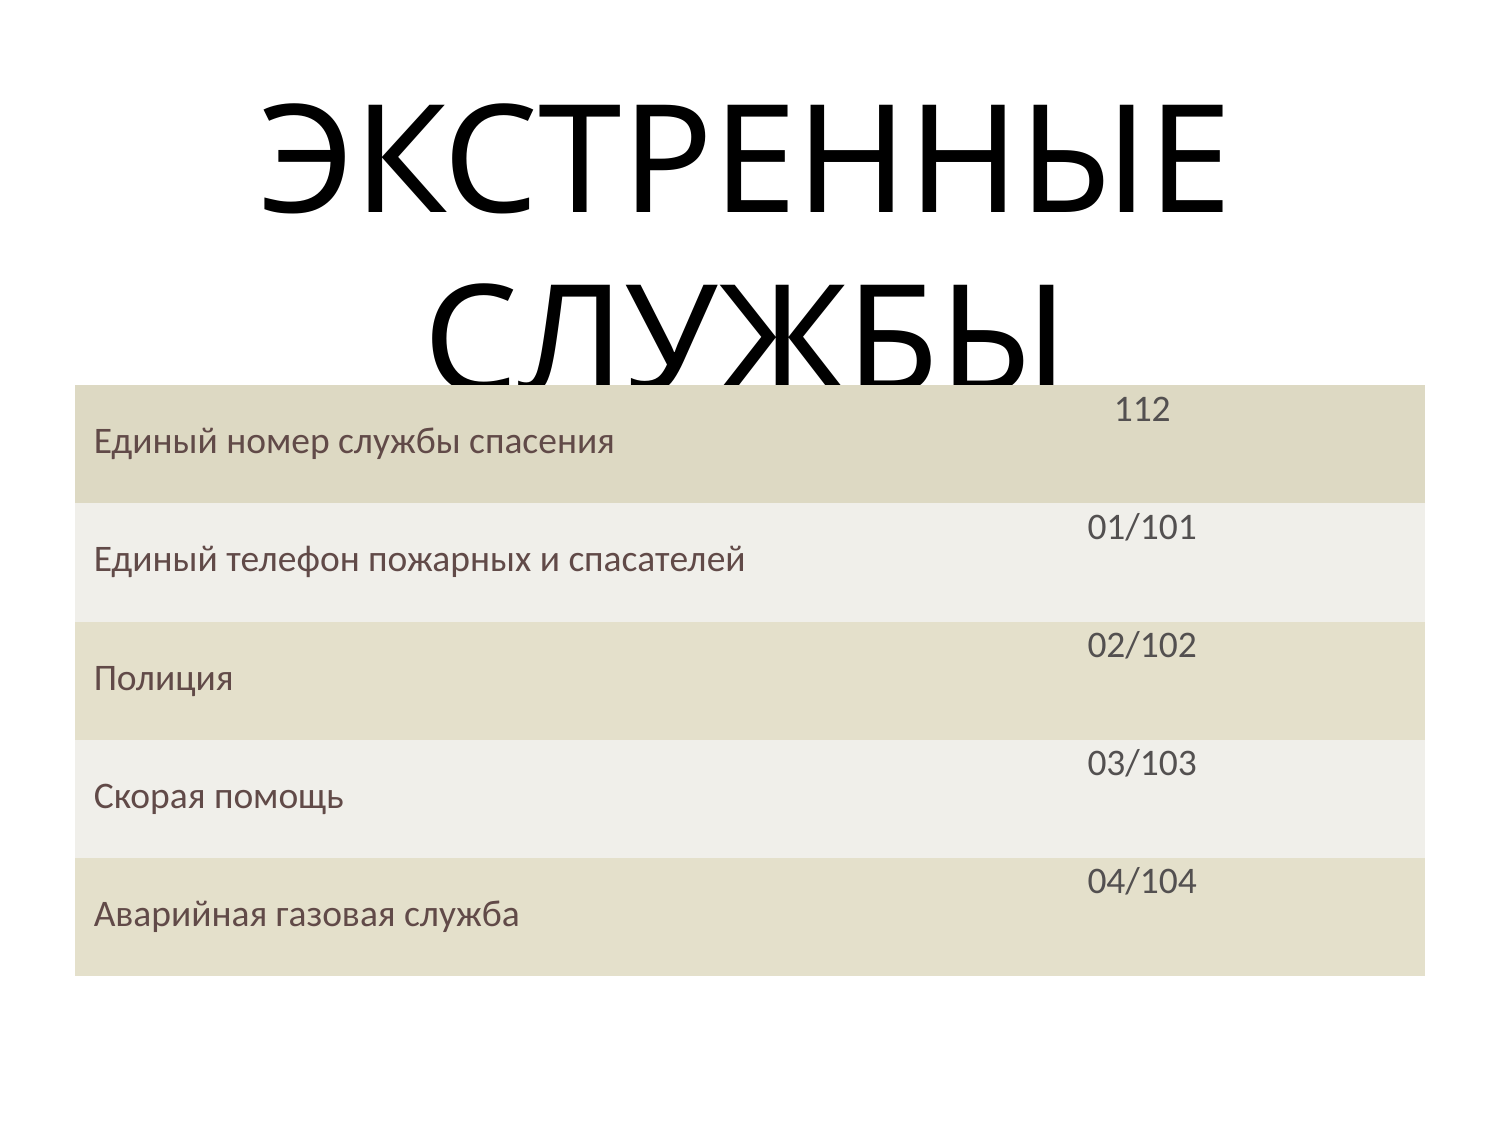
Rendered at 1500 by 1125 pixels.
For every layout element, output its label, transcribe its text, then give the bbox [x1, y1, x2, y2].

table_cell Единый телефон пожарных и спасателей [75, 503, 875, 622]
table_header Единый номер службы спасения [75, 385, 875, 503]
table_cell 04/104 [875, 858, 1425, 976]
table_cell 01/101 [875, 503, 1425, 622]
table_cell 03/103 [875, 740, 1425, 858]
table_cell 02/102 [875, 622, 1425, 740]
table_cell Скорая помощь [75, 740, 875, 858]
table_cell Аварийная газовая служба [75, 858, 875, 976]
table_cell Полиция [75, 622, 875, 740]
title ЭКСТРЕННЫЕ СЛУЖБЫ [41, 54, 1451, 431]
table_header 112 [875, 385, 1425, 503]
